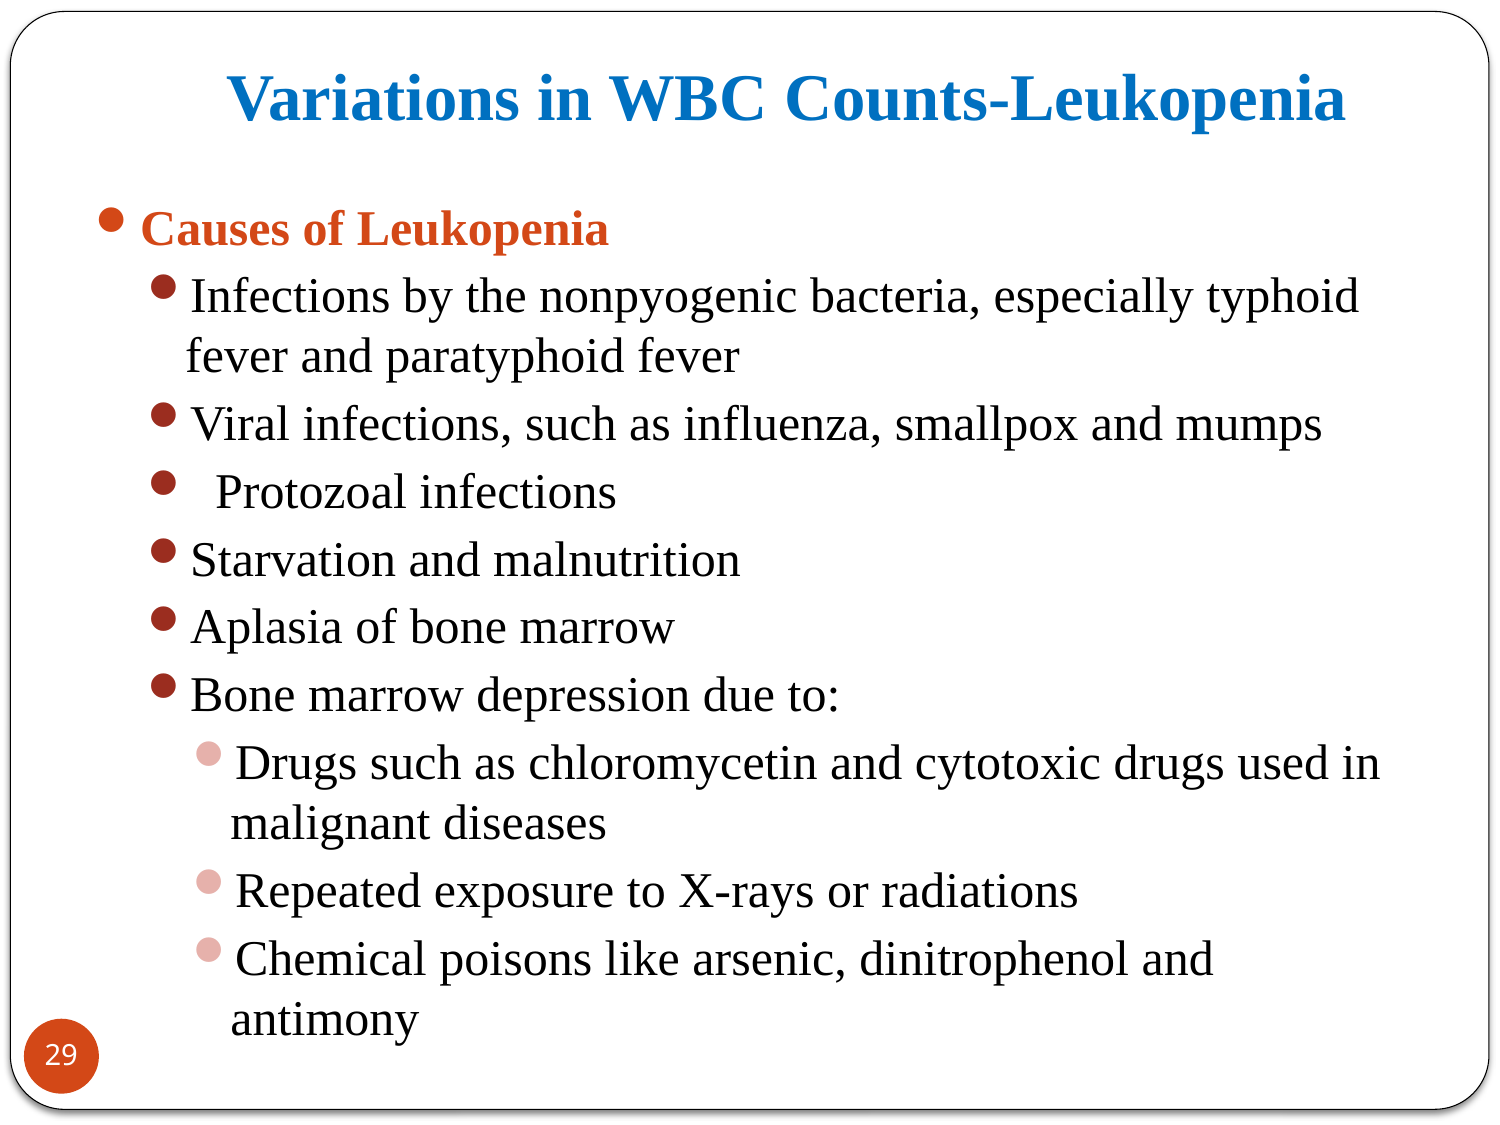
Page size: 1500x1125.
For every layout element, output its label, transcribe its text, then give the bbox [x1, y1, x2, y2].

list ​Causes of Leukopenia Infections by the nonpyogenic bacteria, especially typhoid fever and paratyphoid fever Viral infections, such as influenza, smallpox and mumps Protozoal infections Starvation and malnutrition Aplasia of bone marrow Bone marrow depression due to: Drugs such as chloromycetin and cytotoxic drugs used in malignant diseases Repeated exposure to X-rays or radiations Chemical poisons like arsenic, dinitrophenol and antimony [80, 187, 1431, 1025]
slide_number 29 [23, 1018, 99, 1094]
title Variations in WBC Counts-Leukopenia [150, 45, 1425, 150]
